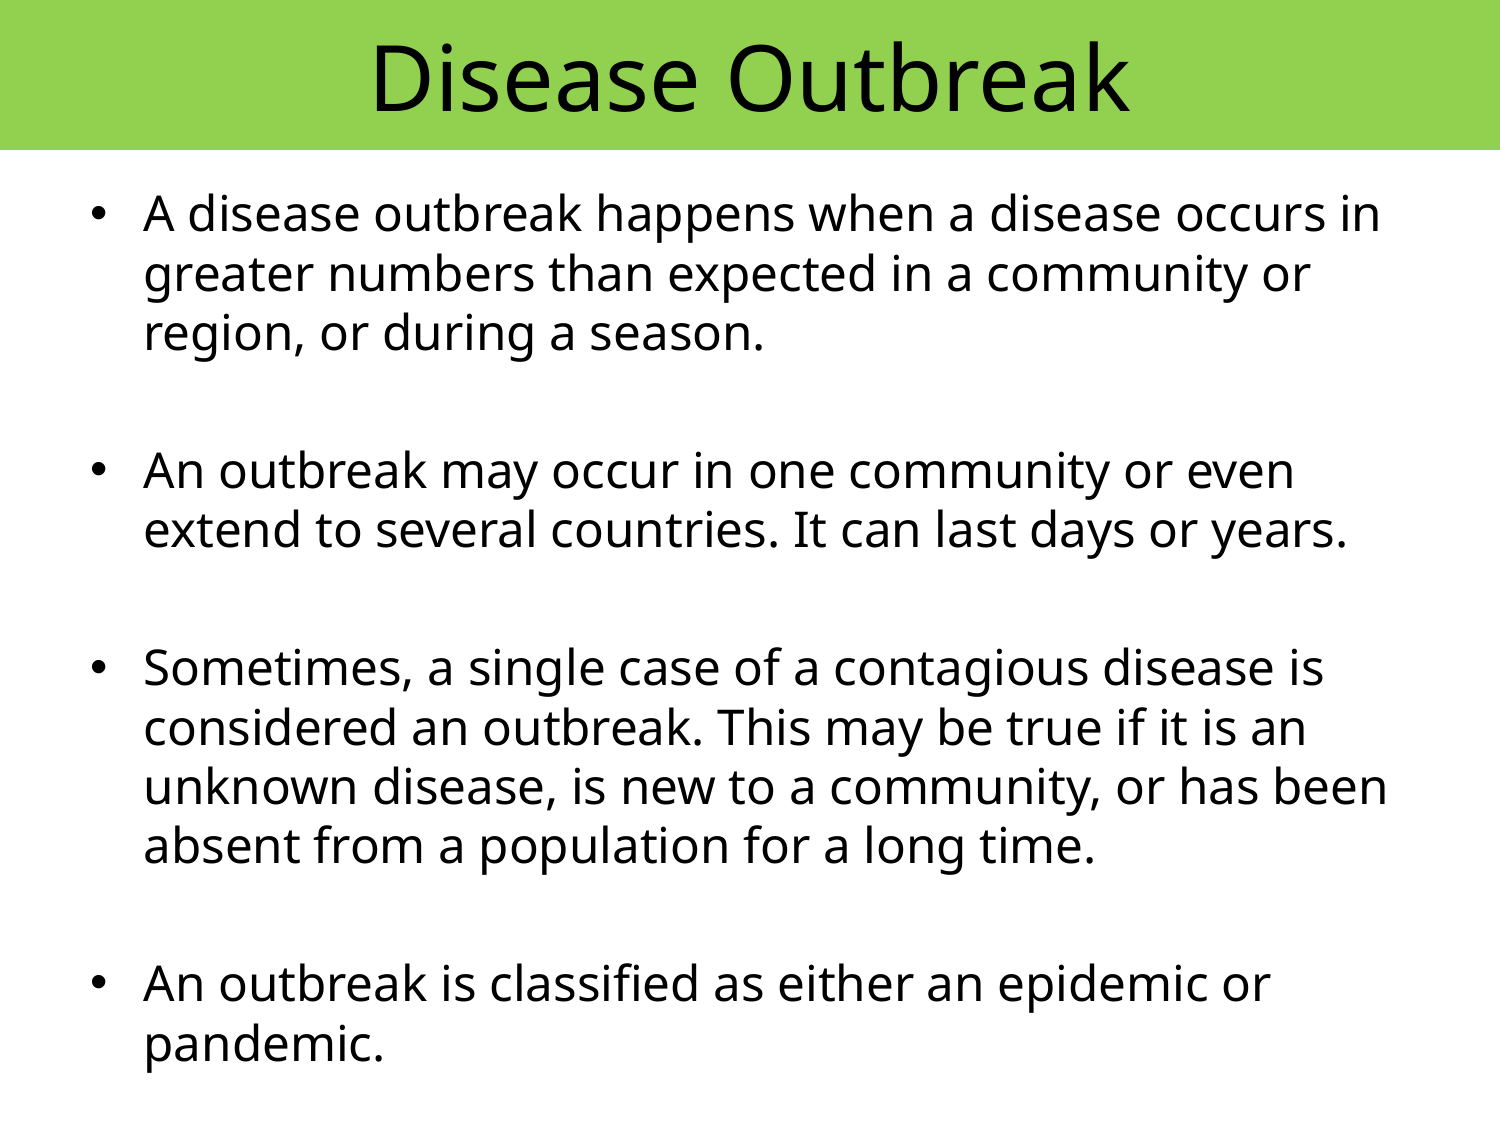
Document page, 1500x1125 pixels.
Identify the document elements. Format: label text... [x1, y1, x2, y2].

title Disease Outbreak [0, 0, 1500, 150]
list A disease outbreak happens when a disease occurs in greater numbers than expected in a community or region, or during a season. An outbreak may occur in one community or even extend to several countries. It can last days or years. Sometimes, a single case of a contagious disease is considered an outbreak. This may be true if it is an unknown disease, is new to a community, or has been absent from a population for a long time. An outbreak is classified as either an epidemic or pandemic. [75, 174, 1425, 1088]
